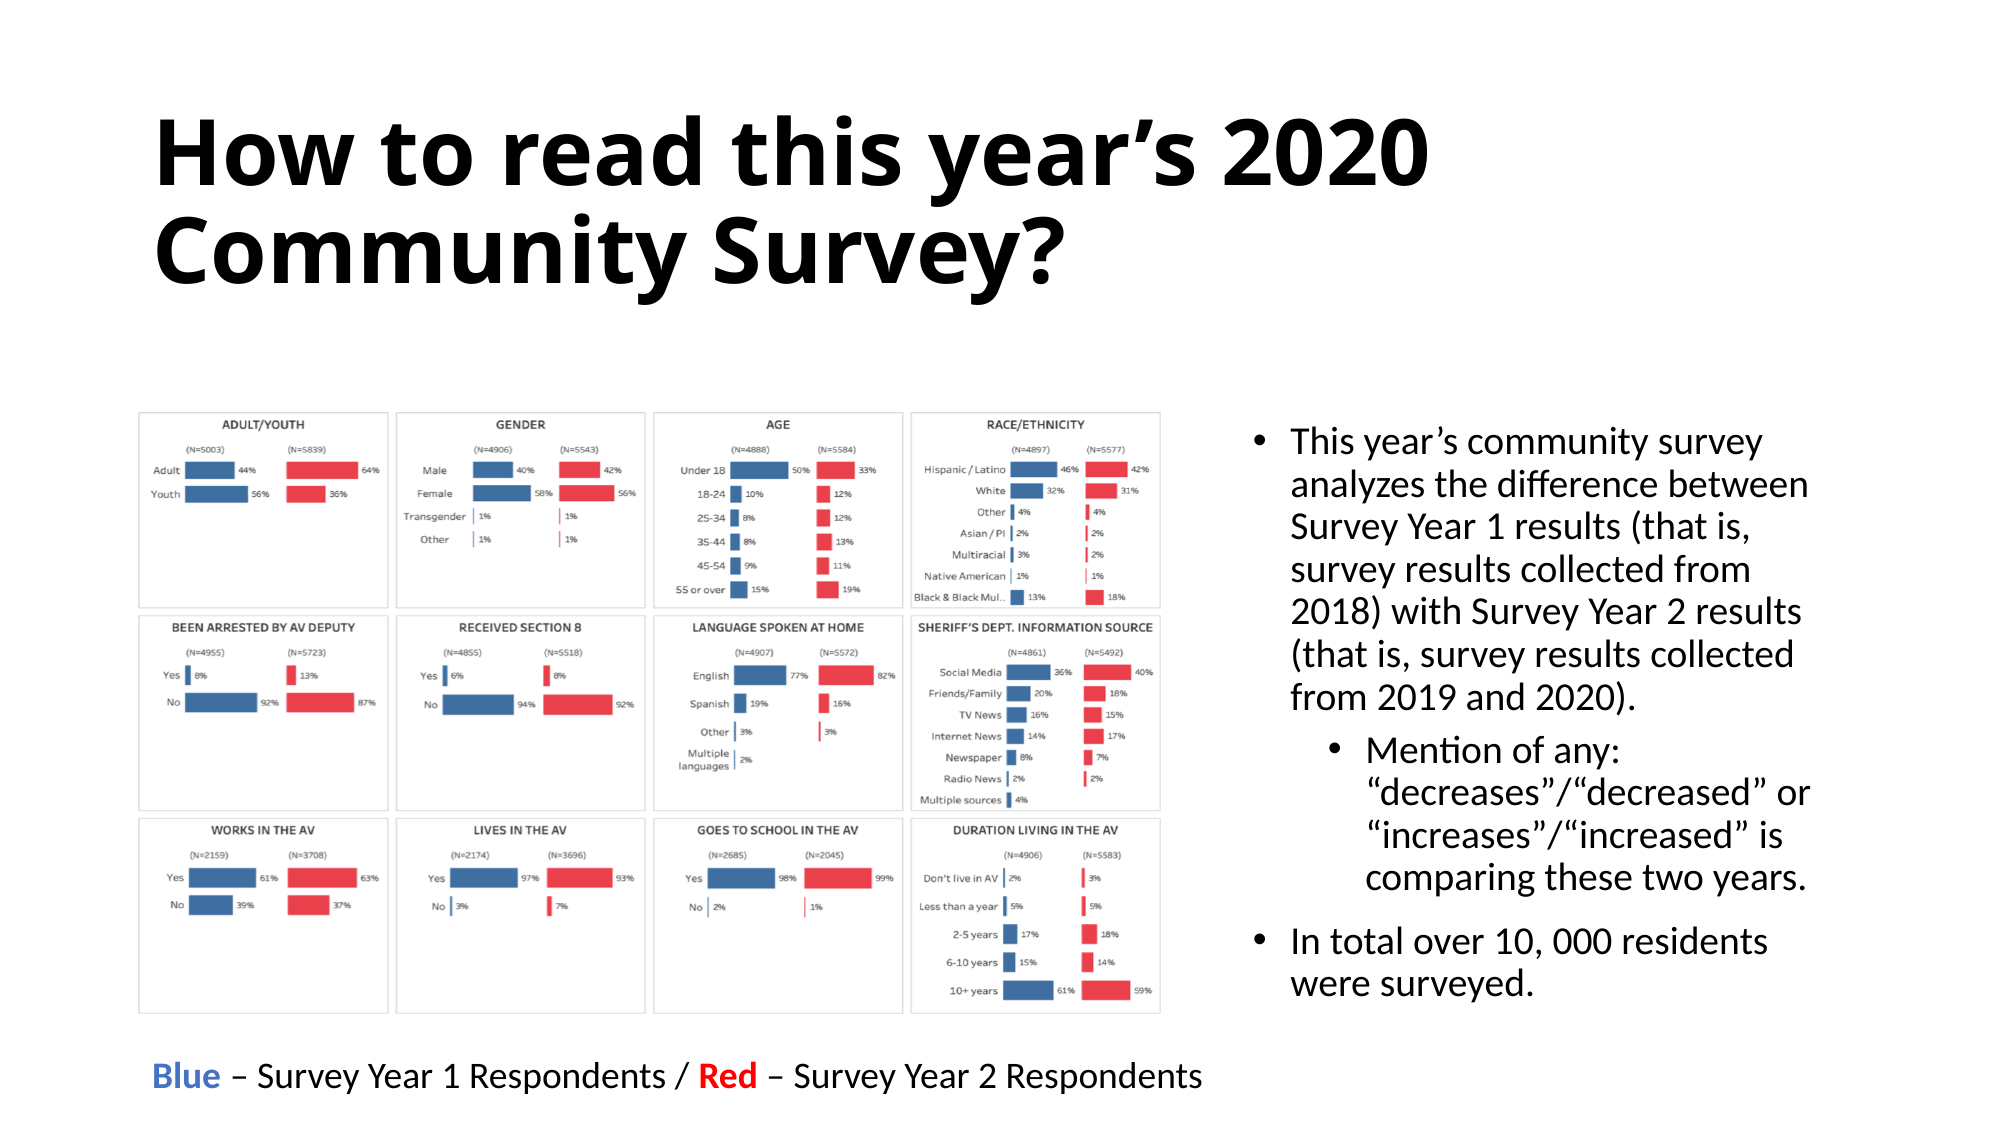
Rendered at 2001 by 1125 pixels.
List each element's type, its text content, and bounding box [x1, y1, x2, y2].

title How to read this year’s 2020 Community Survey? [137, 96, 1863, 314]
picture [137, 412, 1161, 1014]
text_box Blue – Survey Year 1 Respondents / Red – Survey Year 2 Respondents [137, 1043, 1267, 1103]
list This year’s community survey analyzes the difference between Survey Year 1 results (that is, survey results collected from 2018) with Survey Year 2 results (that is, survey results collected from 2019 and 2020). Mention of any: “decreases”/“decreased” or “increases”/“increased” is comparing these two years. In total over 10, 000 residents were surveyed. [1237, 412, 1862, 1014]
